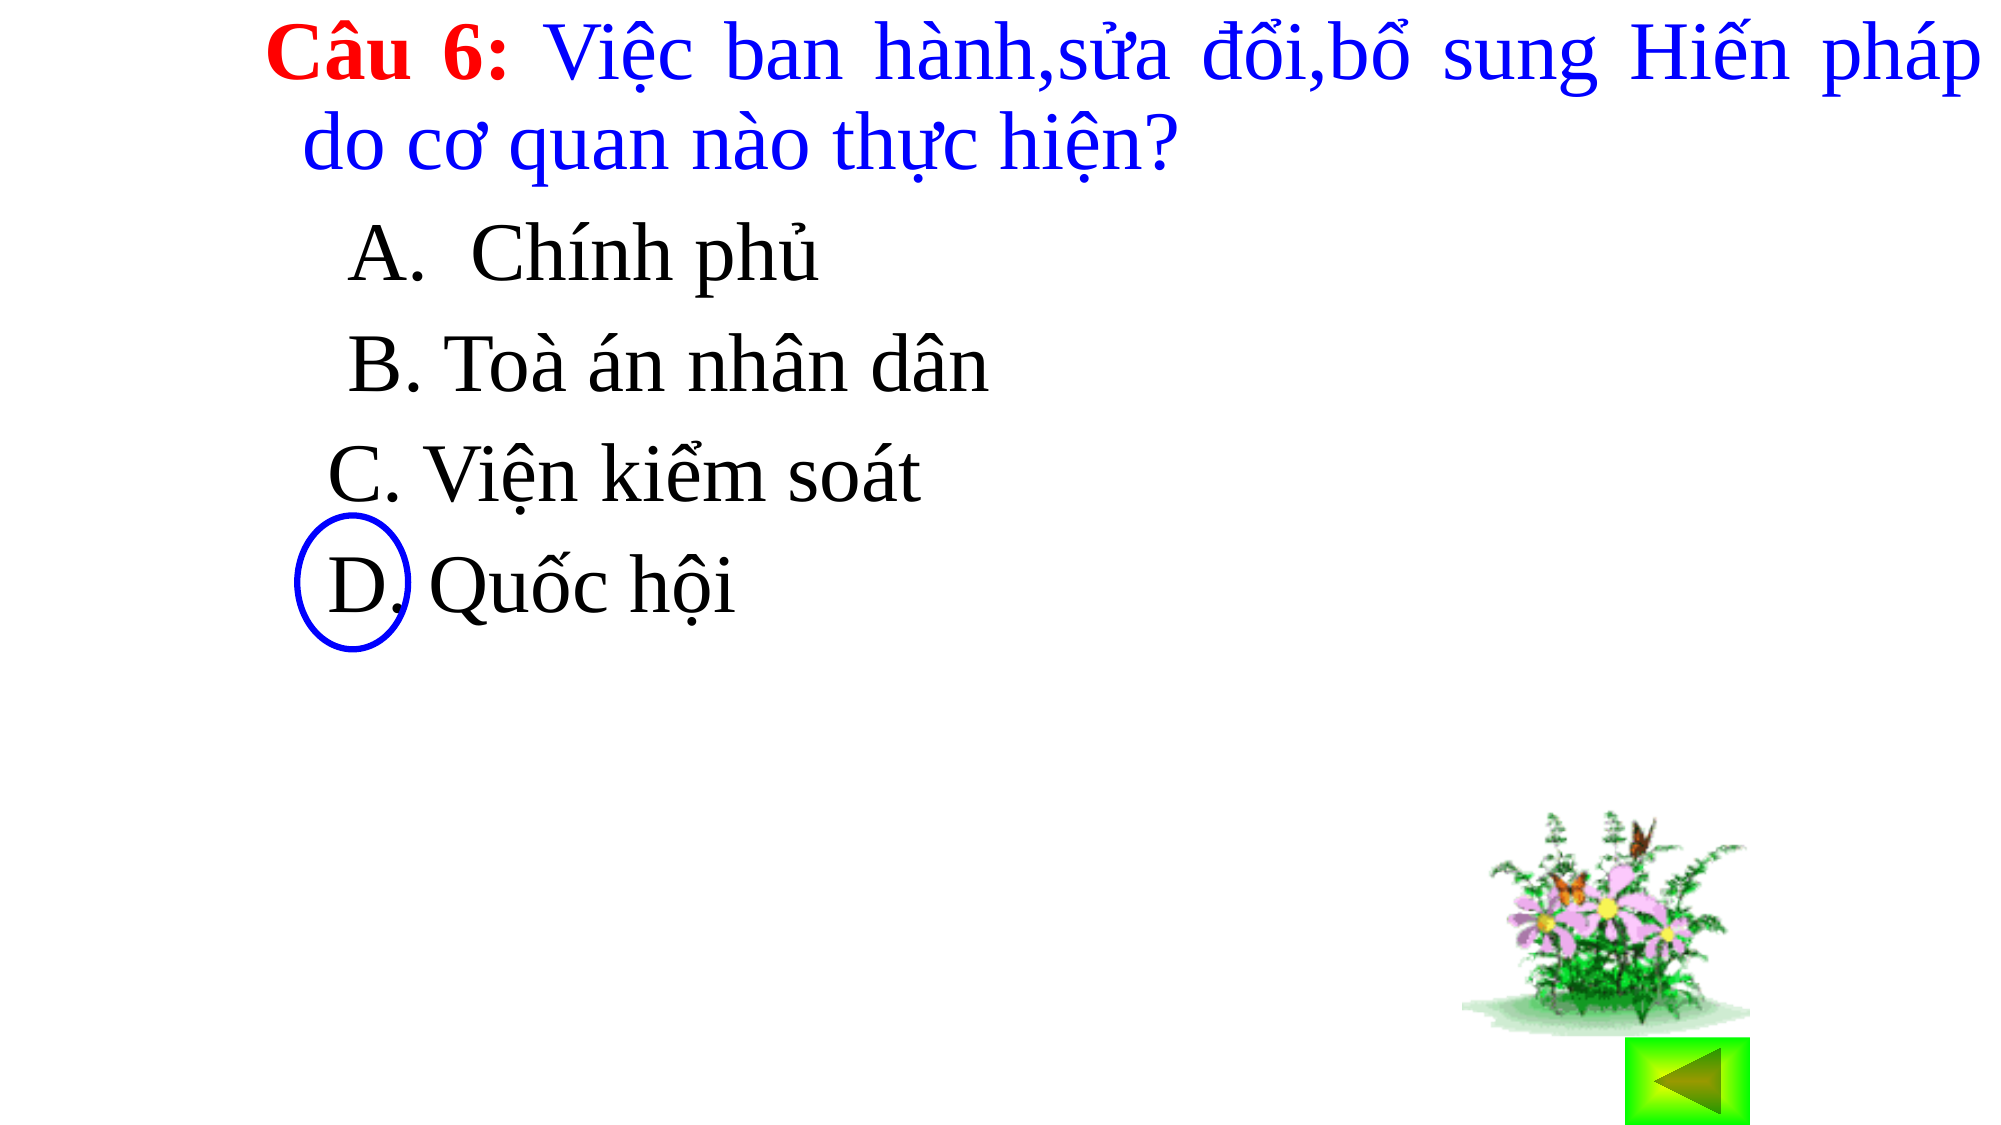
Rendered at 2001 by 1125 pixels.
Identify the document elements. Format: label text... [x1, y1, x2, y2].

picture [1462, 774, 1750, 1050]
list Câu 6: Việc ban hành,sửa đổi,bổ sung Hiến pháp do cơ quan nào thực hiện? A. Chính phủ B. Toà án nhân dân C. Viện kiểm soát D. Quốc hội [249, 0, 2000, 1125]
text_box [1625, 1037, 1751, 1125]
text_box [297, 515, 409, 650]
